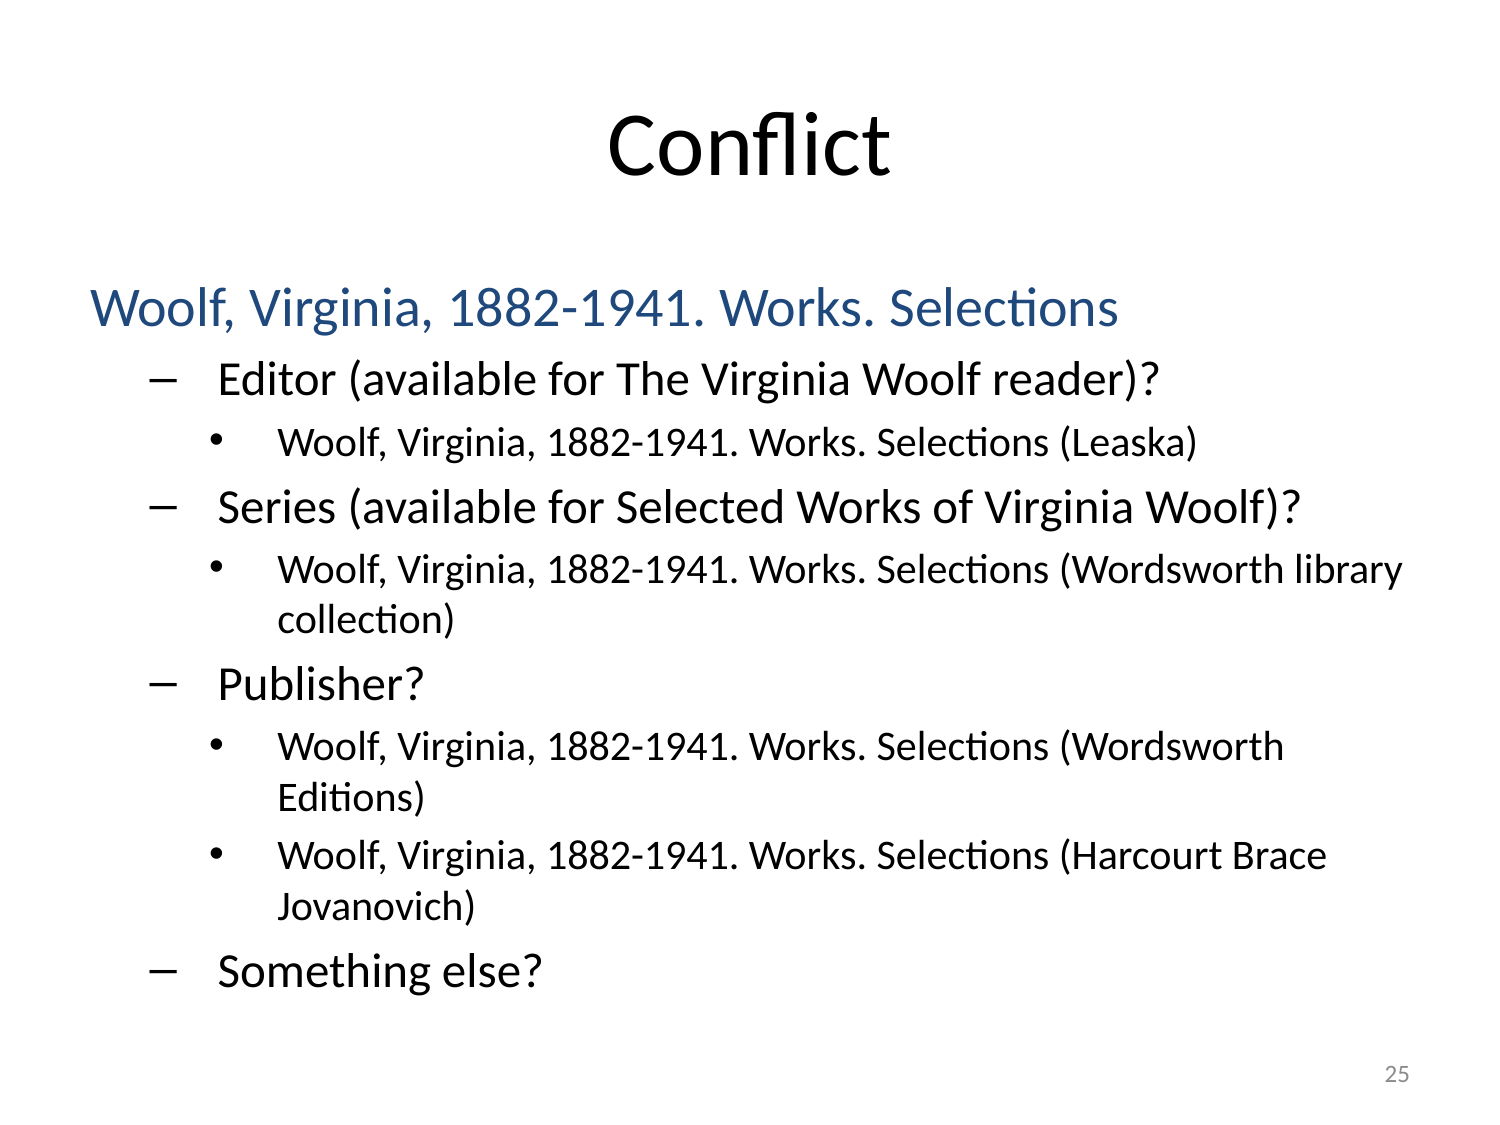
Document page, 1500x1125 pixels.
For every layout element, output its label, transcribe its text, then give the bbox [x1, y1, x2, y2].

list Woolf, Virginia, 1882-1941. Works. Selections Editor (available for The Virginia Woolf reader)? Woolf, Virginia, 1882-1941. Works. Selections (Leaska) Series (available for Selected Works of Virginia Woolf)? Woolf, Virginia, 1882-1941. Works. Selections (Wordsworth library collection) Publisher? Woolf, Virginia, 1882-1941. Works. Selections (Wordsworth Editions) Woolf, Virginia, 1882-1941. Works. Selections (Harcourt Brace Jovanovich) Something else? [75, 262, 1425, 1005]
title Conflict [75, 45, 1425, 233]
slide_number 25 [1074, 1042, 1425, 1103]
